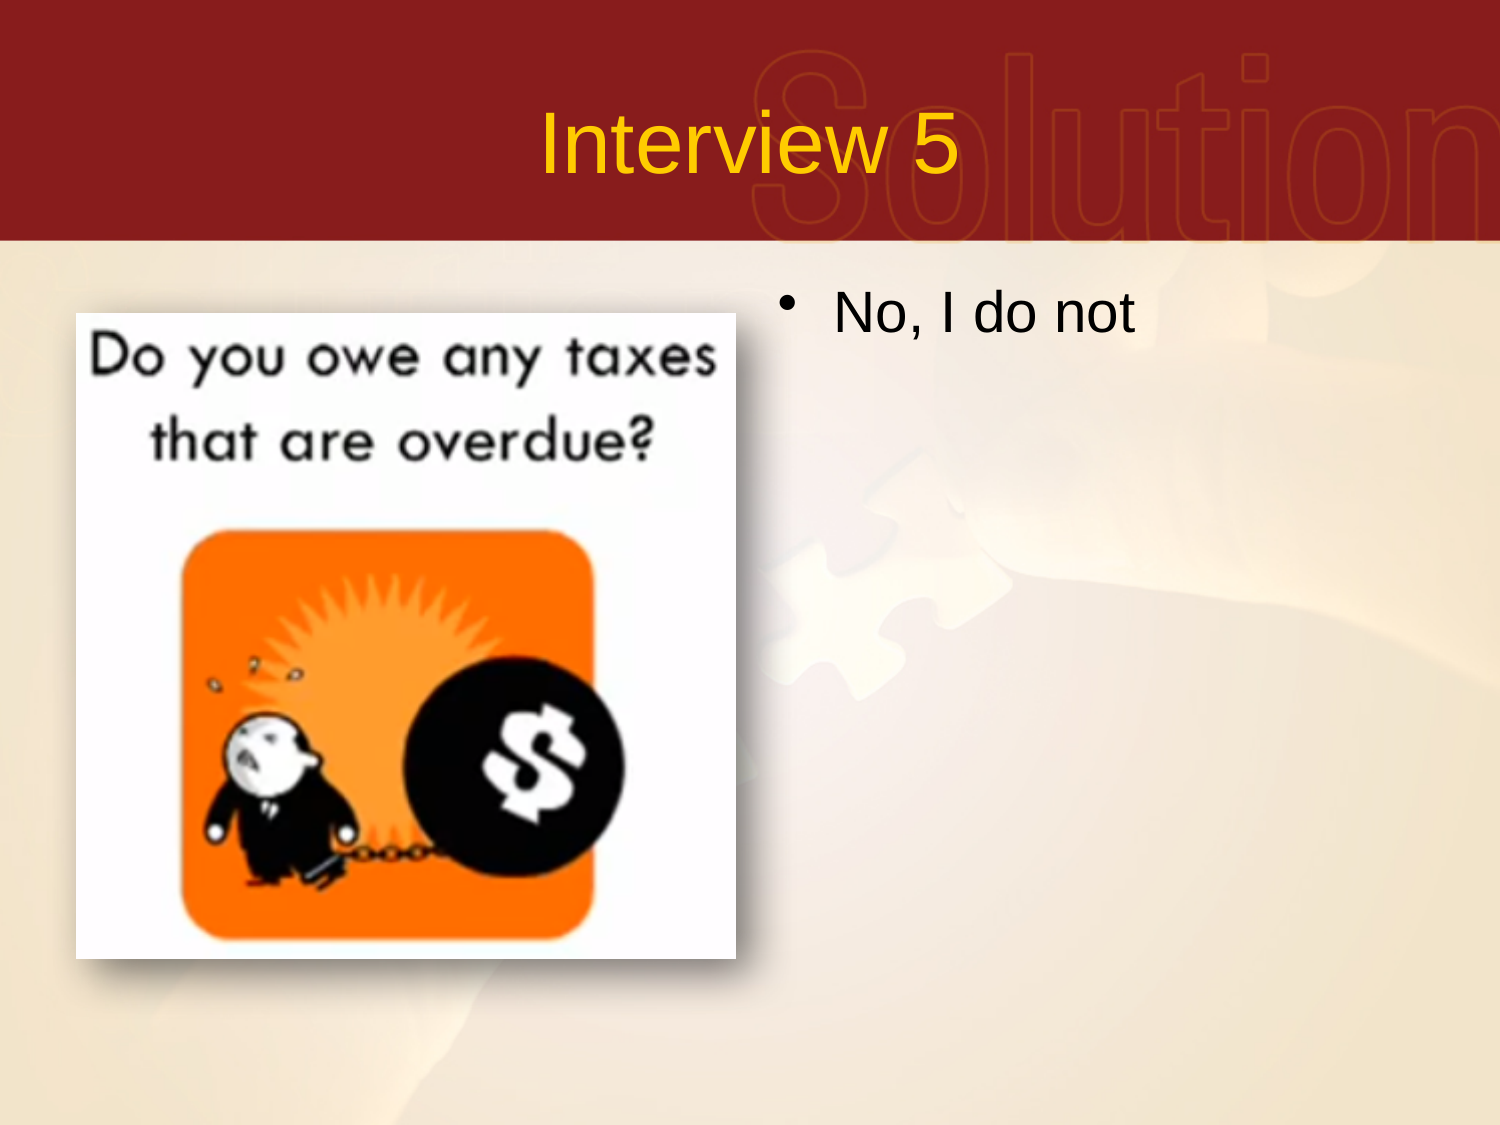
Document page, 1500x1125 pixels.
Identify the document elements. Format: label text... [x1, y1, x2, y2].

list No, I do not [762, 266, 1425, 1005]
picture [0, 0, 1500, 1125]
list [76, 313, 737, 959]
title Interview 5 [75, 45, 1425, 233]
